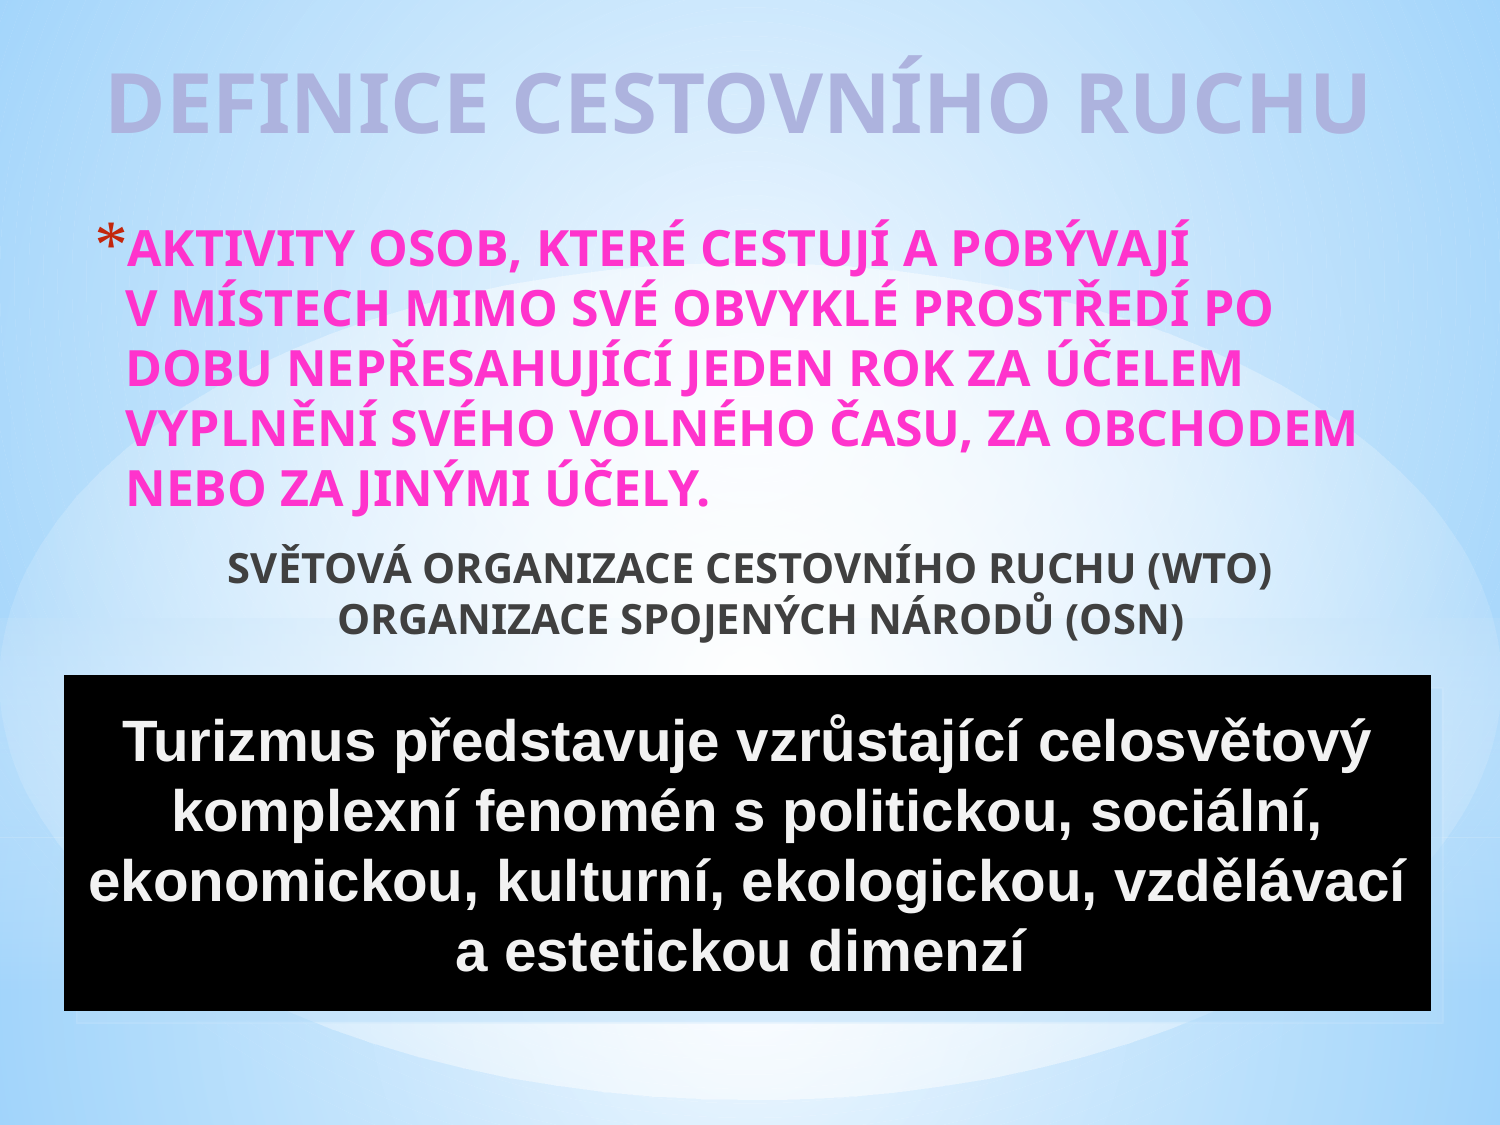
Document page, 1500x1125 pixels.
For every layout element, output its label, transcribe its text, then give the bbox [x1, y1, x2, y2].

text_box Turizmus představuje vzrůstající celosvětový komplexní fenomén s politickou, sociální, ekonomickou, kulturní, ekologickou, vzdělávací a estetickou dimenzí [70, 681, 1425, 1005]
title Definice cestovního ruchu [17, 42, 1483, 194]
list AKTIVITY OSOB, KTERÉ CESTUJÍ A POBÝVAJÍ V MÍSTECH MIMO SVÉ OBVYKLÉ PROSTŘEDÍ PO DOBU NEPŘESAHUJÍCÍ JEDEN ROK ZA ÚČELEM VYPLNĚNÍ SVÉHO VOLNÉHO ČASU, ZA OBCHODEM NEBO ZA JINÝMI ÚČELY. SVĚTOVÁ ORGANIZACE CESTOVNÍHO RUCHU (WTO) ORGANIZACE SPOJENÝCH NÁRODŮ (OSN) [72, 209, 1423, 661]
